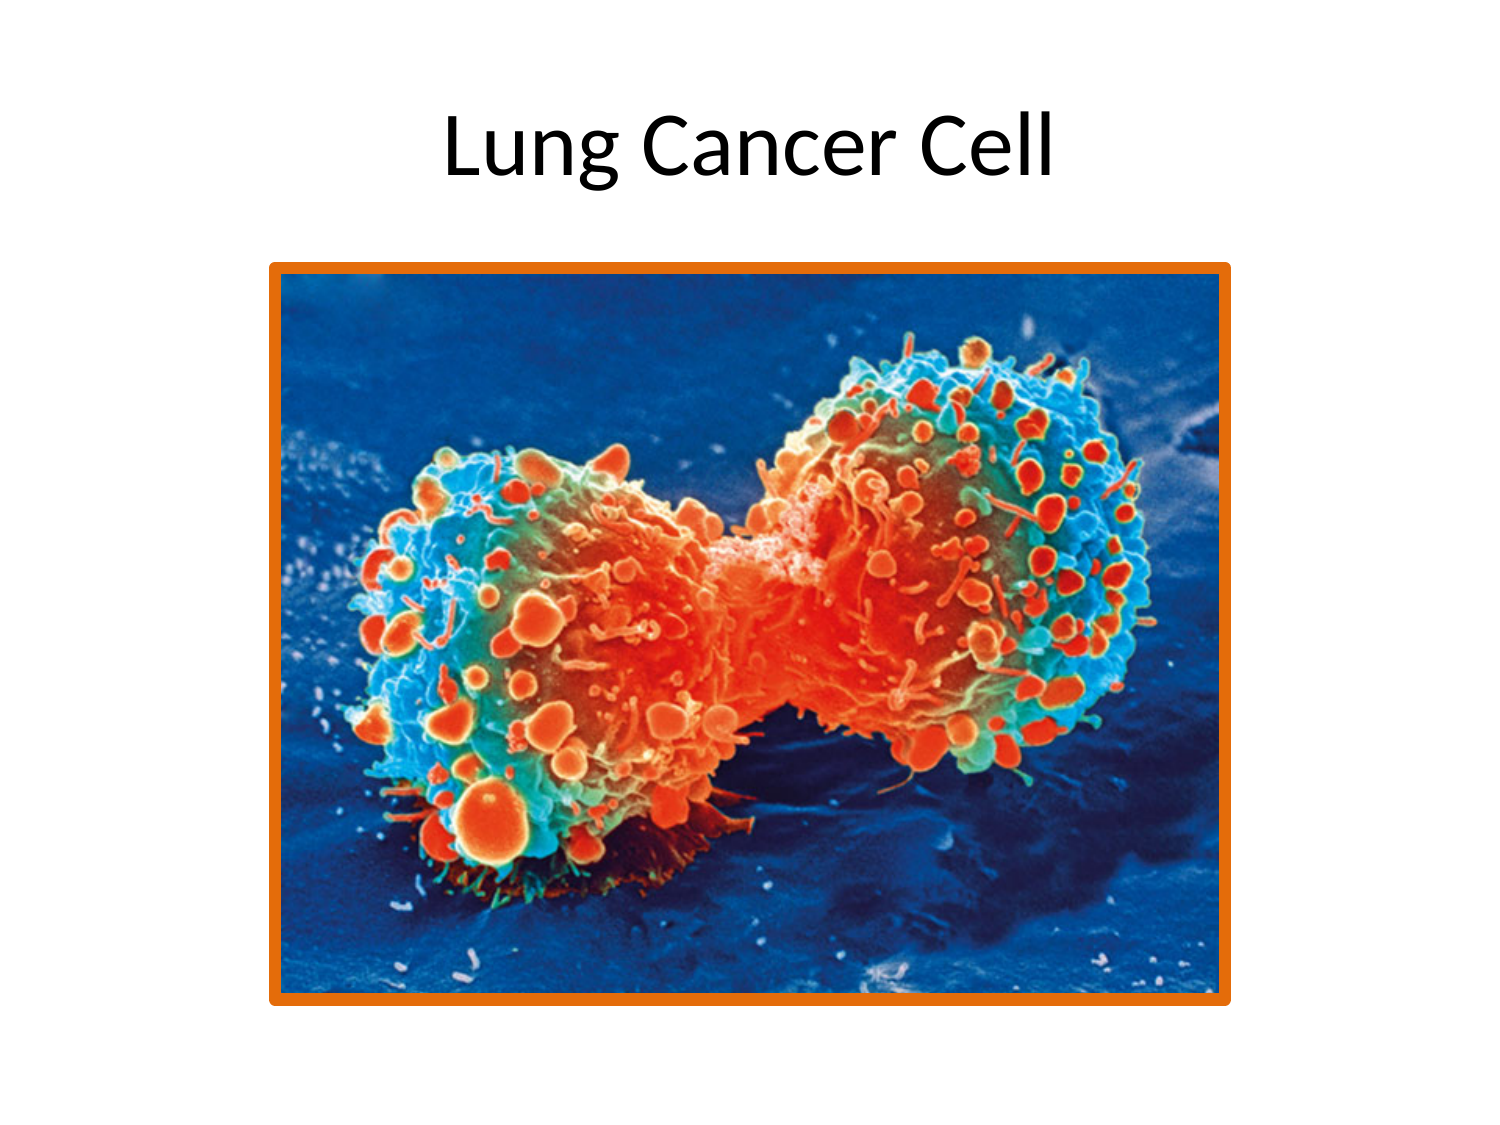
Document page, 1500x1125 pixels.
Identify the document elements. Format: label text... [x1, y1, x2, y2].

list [281, 274, 1219, 994]
title Lung Cancer Cell [75, 45, 1425, 233]
